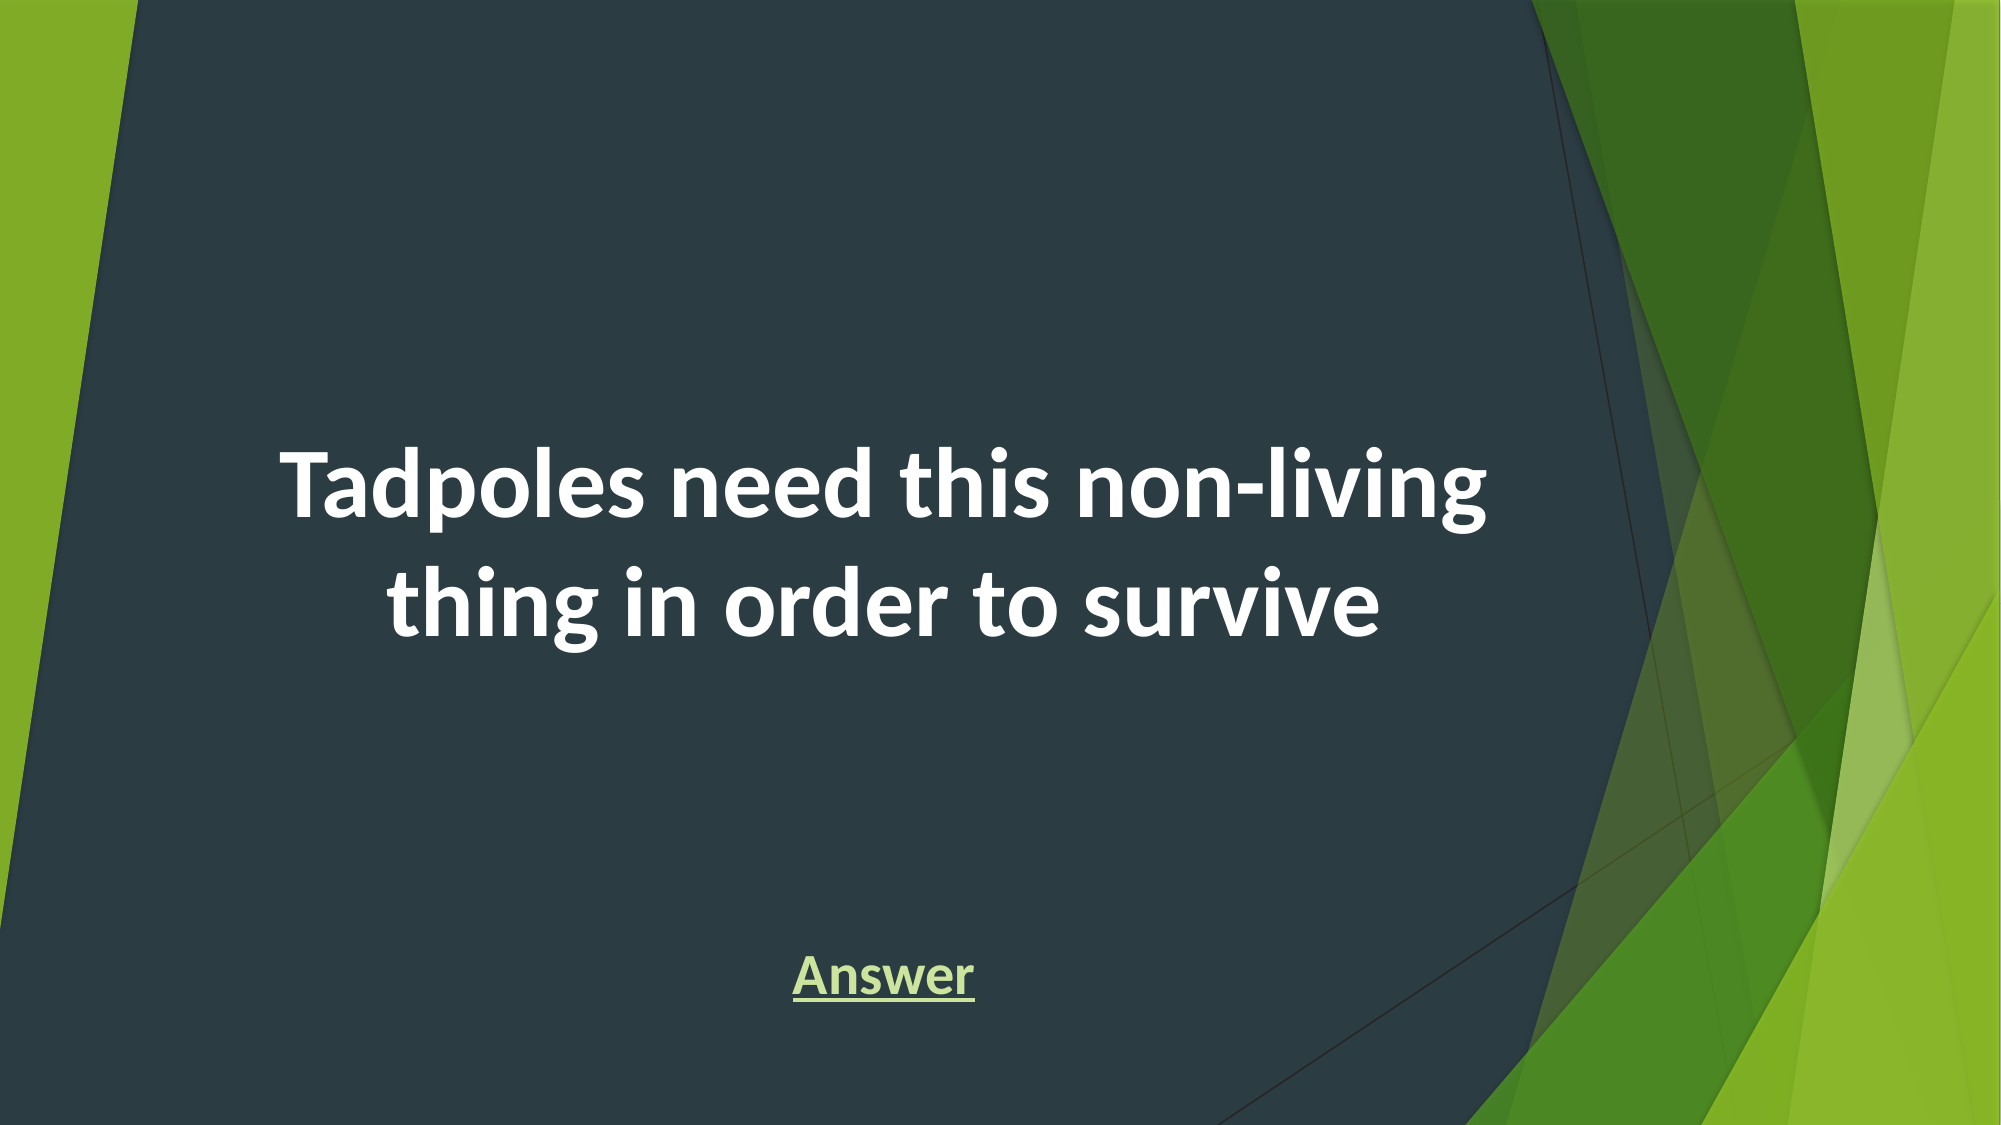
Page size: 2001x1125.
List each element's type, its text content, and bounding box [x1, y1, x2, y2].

subtitle Answer [247, 928, 1522, 1109]
title Tadpoles need this non-living thing in order to survive [247, 394, 1522, 665]
